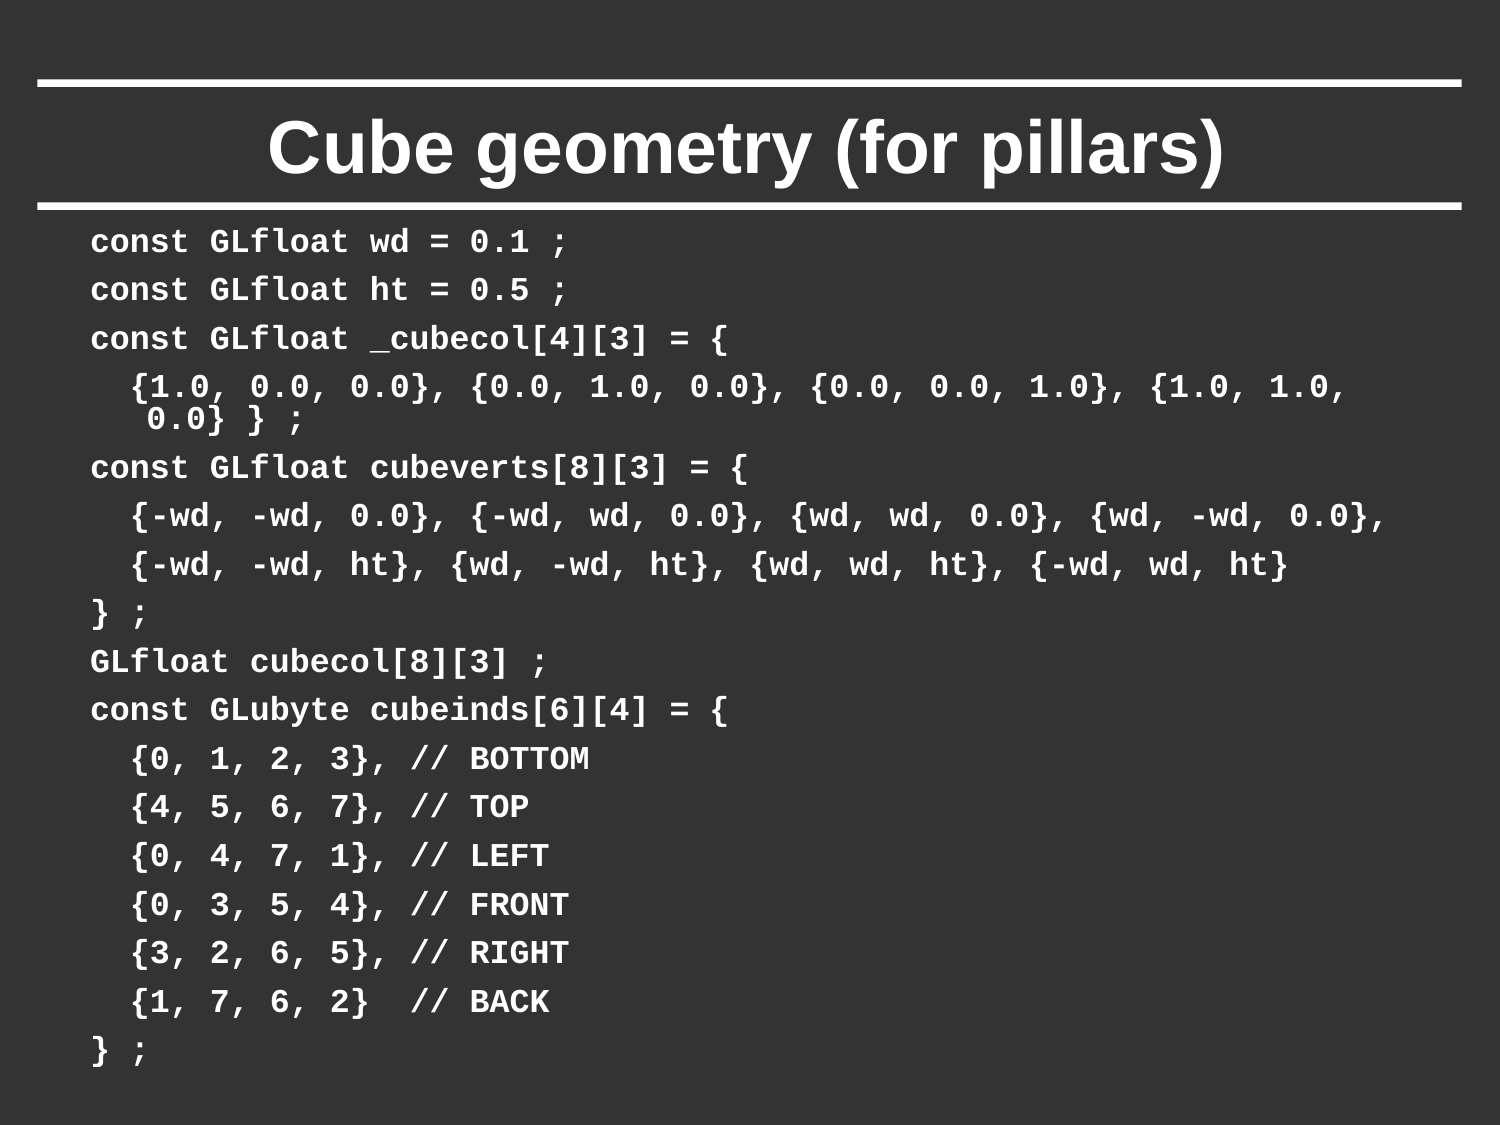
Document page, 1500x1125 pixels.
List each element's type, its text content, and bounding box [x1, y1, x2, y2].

list const GLfloat wd = 0.1 ; const GLfloat ht = 0.5 ; const GLfloat _cubecol[4][3] = { {1.0, 0.0, 0.0}, {0.0, 1.0, 0.0}, {0.0, 0.0, 1.0}, {1.0, 1.0, 0.0} } ; const GLfloat cubeverts[8][3] = { {-wd, -wd, 0.0}, {-wd, wd, 0.0}, {wd, wd, 0.0}, {wd, -wd, 0.0}, {-wd, -wd, ht}, {wd, -wd, ht}, {wd, wd, ht}, {-wd, wd, ht} } ; GLfloat cubecol[8][3] ; const GLubyte cubeinds[6][4] = { {0, 1, 2, 3}, // BOTTOM {4, 5, 6, 7}, // TOP {0, 4, 7, 1}, // LEFT {0, 3, 5, 4}, // FRONT {3, 2, 6, 5}, // RIGHT {1, 7, 6, 2} // BACK } ; [75, 172, 1425, 1125]
title Cube geometry (for pillars) [111, 87, 1383, 172]
